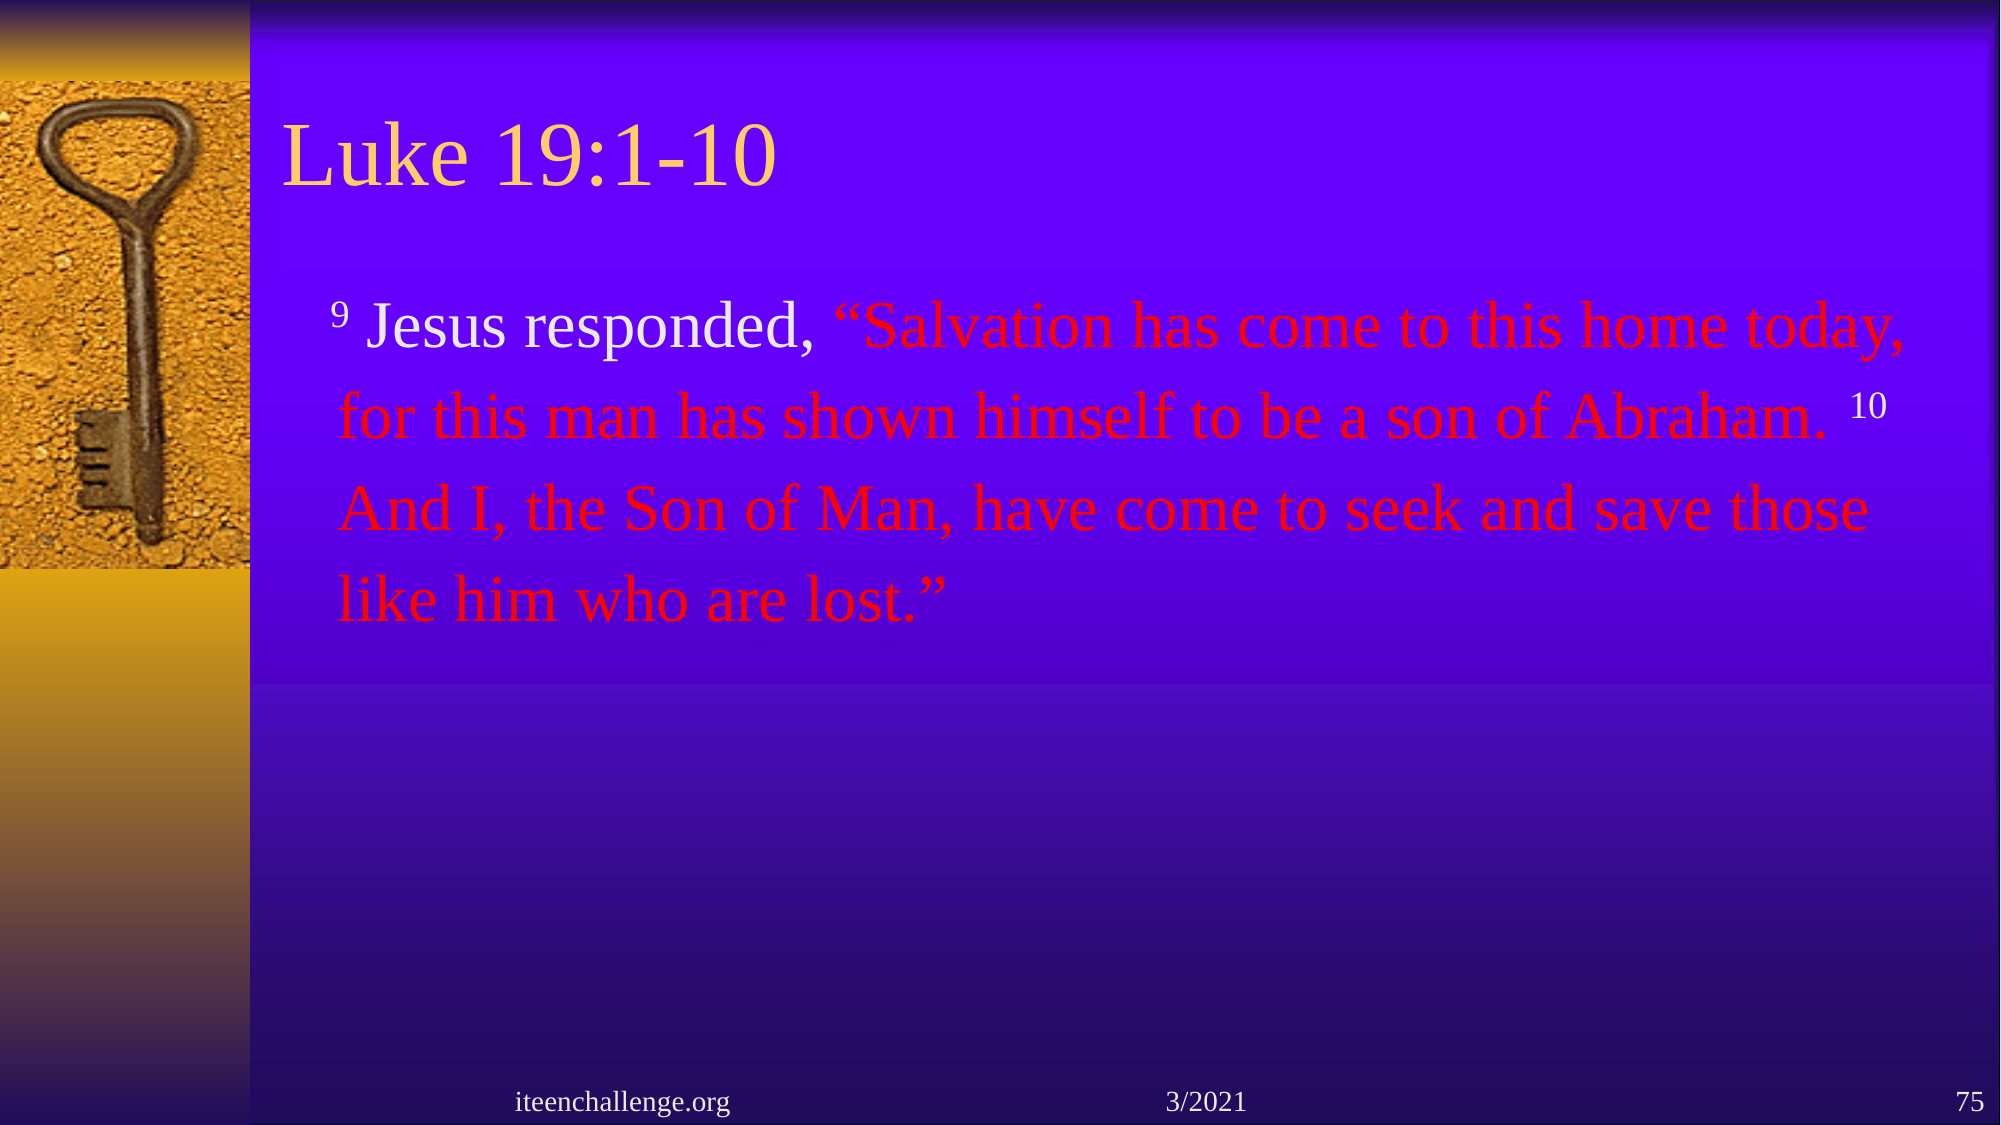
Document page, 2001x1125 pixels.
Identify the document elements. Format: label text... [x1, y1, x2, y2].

picture [0, 0, 2001, 1125]
footer iteenchallenge.org 3/2021 [449, 1049, 1313, 1125]
slide_number 75 [1582, 1049, 2000, 1125]
title Luke 19:1-10 [266, 50, 1967, 248]
list 9 Jesus responded, “Salvation has come to this home today, for this man has shown himself to be a son of Abraham. 10 And I, the Son of Man, have come to seek and save those like him who are lost.” [266, 262, 1967, 1000]
